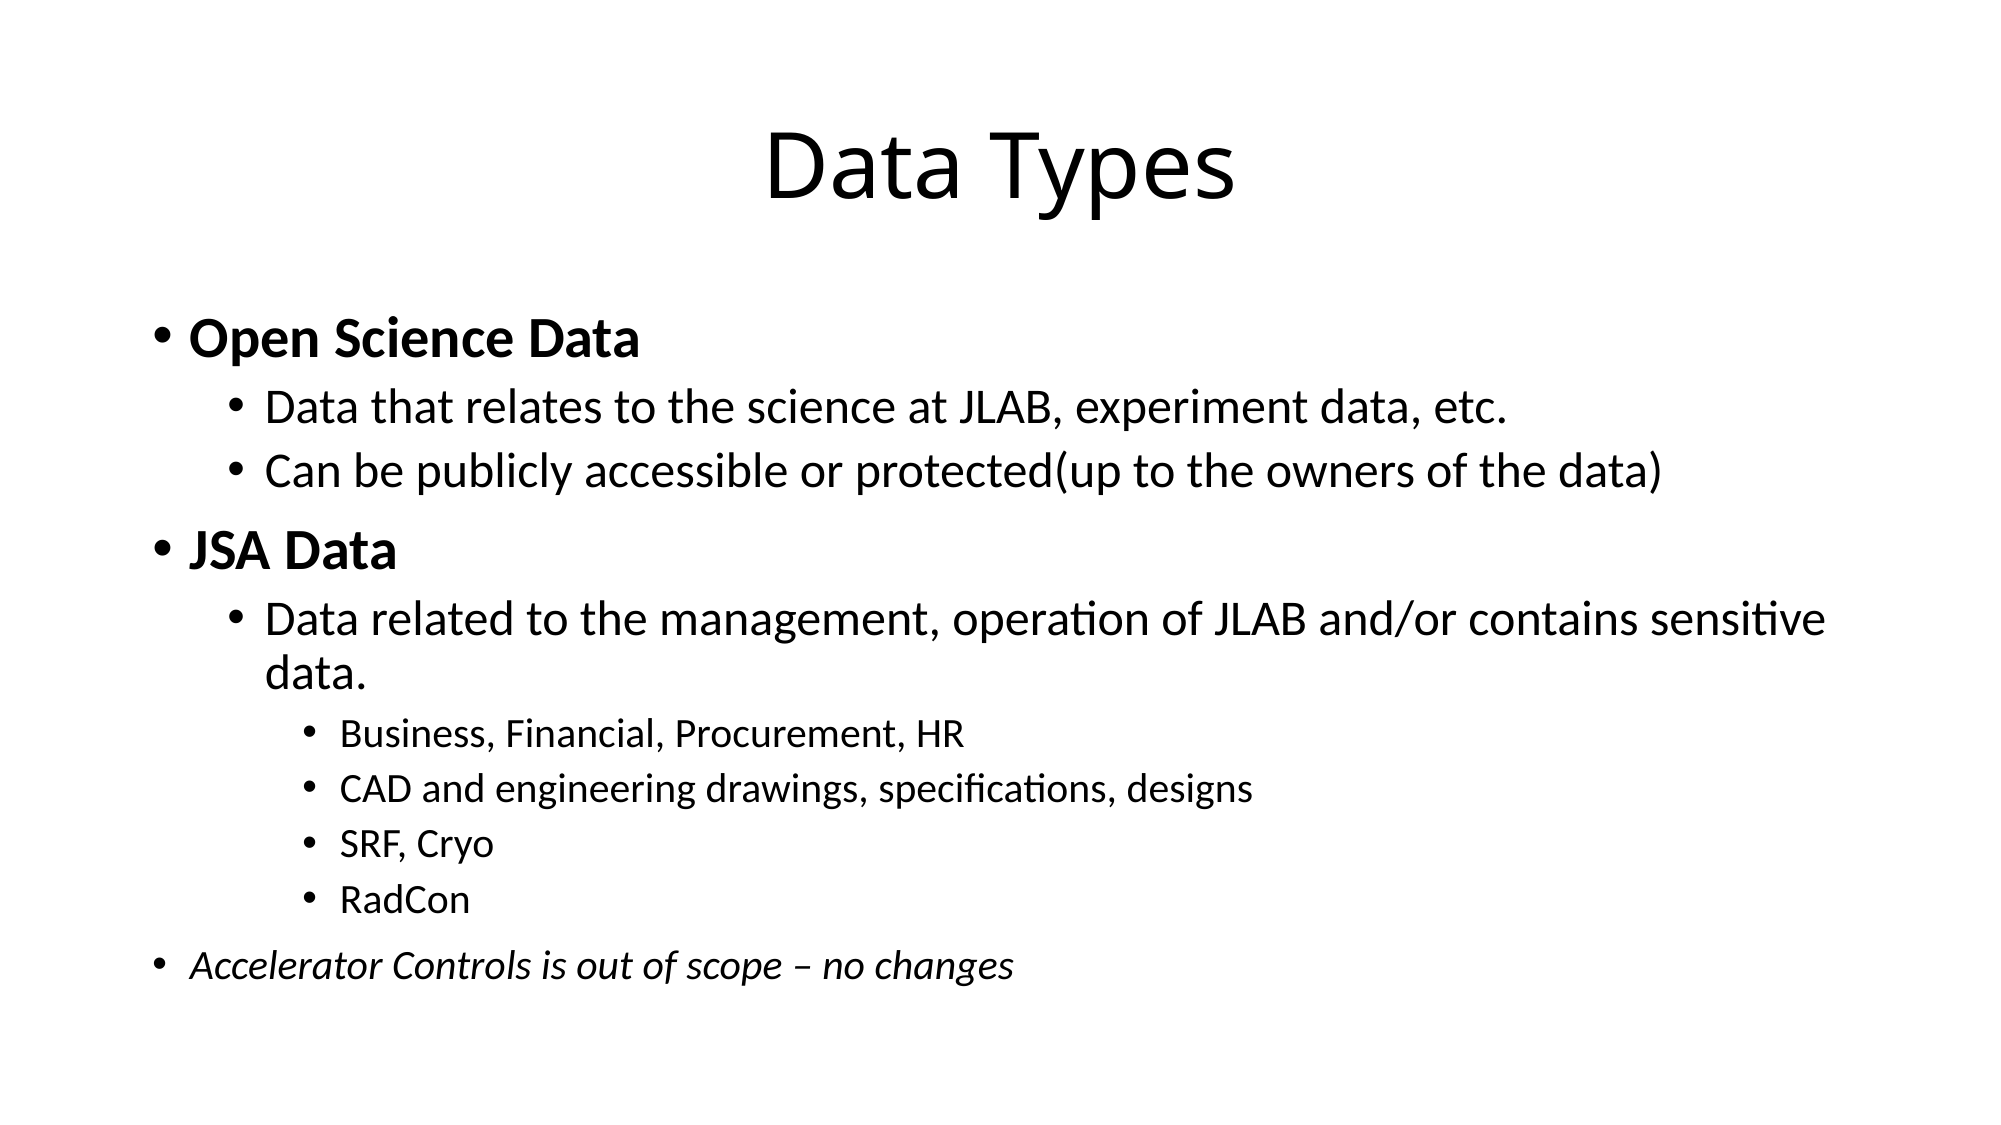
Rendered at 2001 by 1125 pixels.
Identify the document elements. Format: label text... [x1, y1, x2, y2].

list Open Science Data Data that relates to the science at JLAB, experiment data, etc. Can be publicly accessible or protected(up to the owners of the data) JSA Data Data related to the management, operation of JLAB and/or contains sensitive data. Business, Financial, Procurement, HR CAD and engineering drawings, specifications, designs SRF, Cryo RadCon Accelerator Controls is out of scope – no changes [137, 299, 1863, 1014]
title Data Types [137, 59, 1863, 278]
